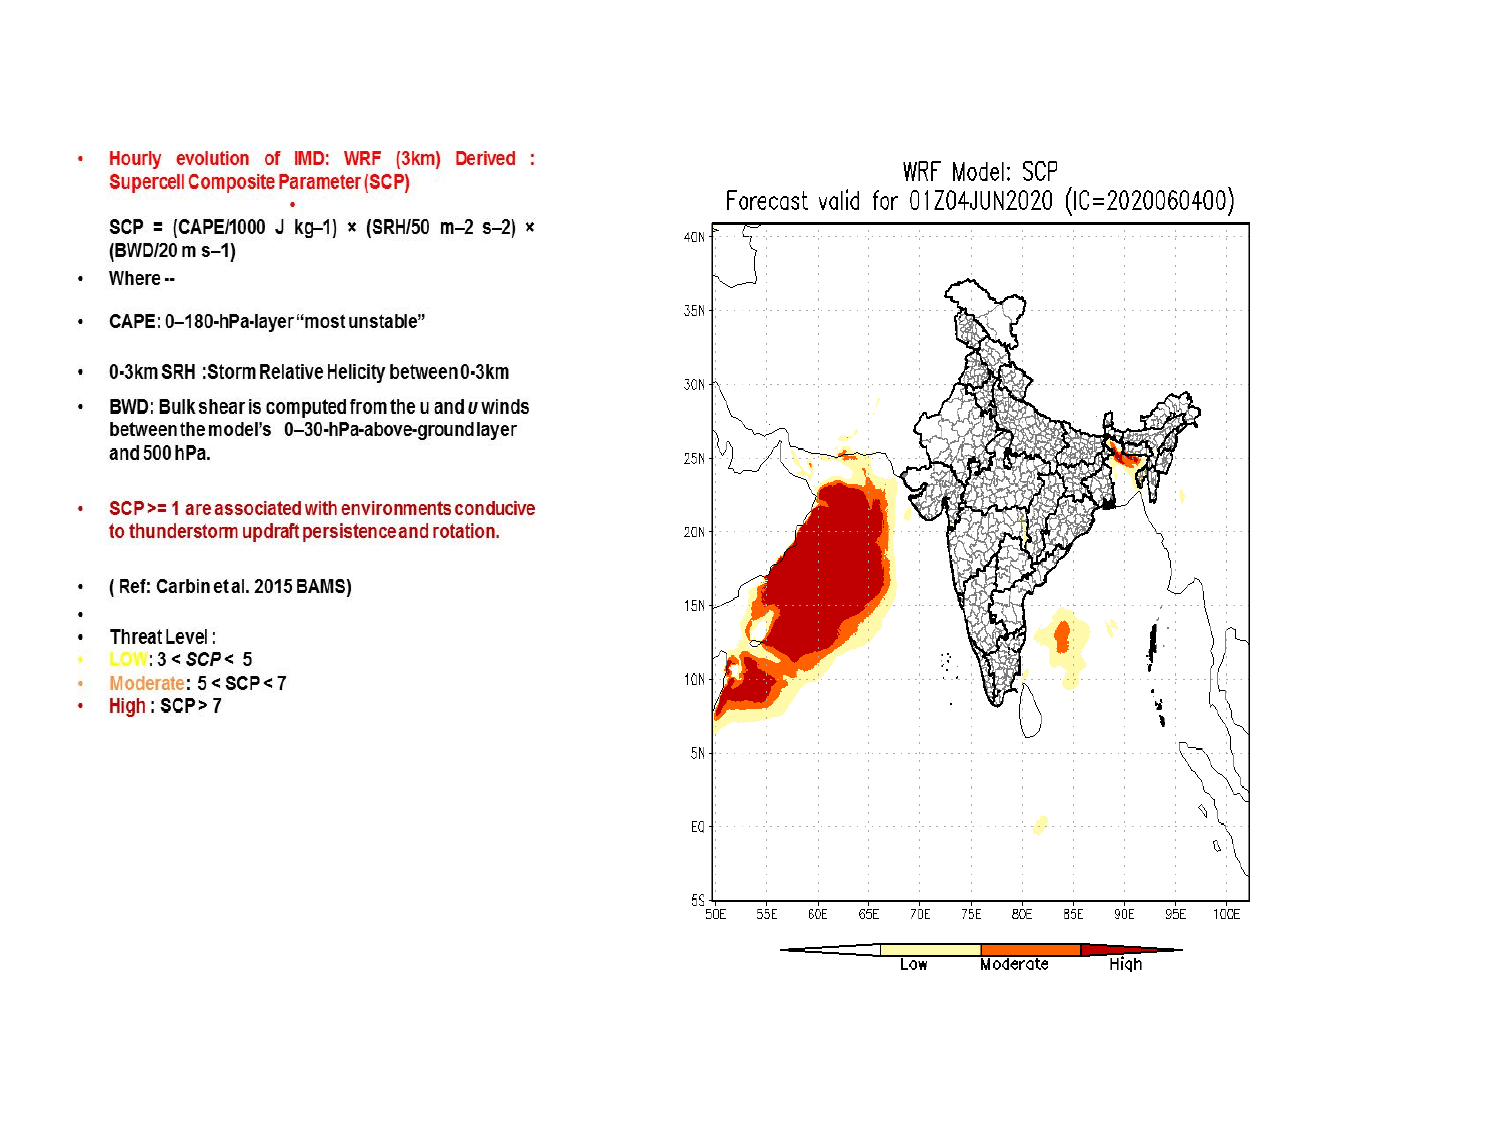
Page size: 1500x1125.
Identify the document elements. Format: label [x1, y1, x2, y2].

picture [74, 149, 1426, 976]
